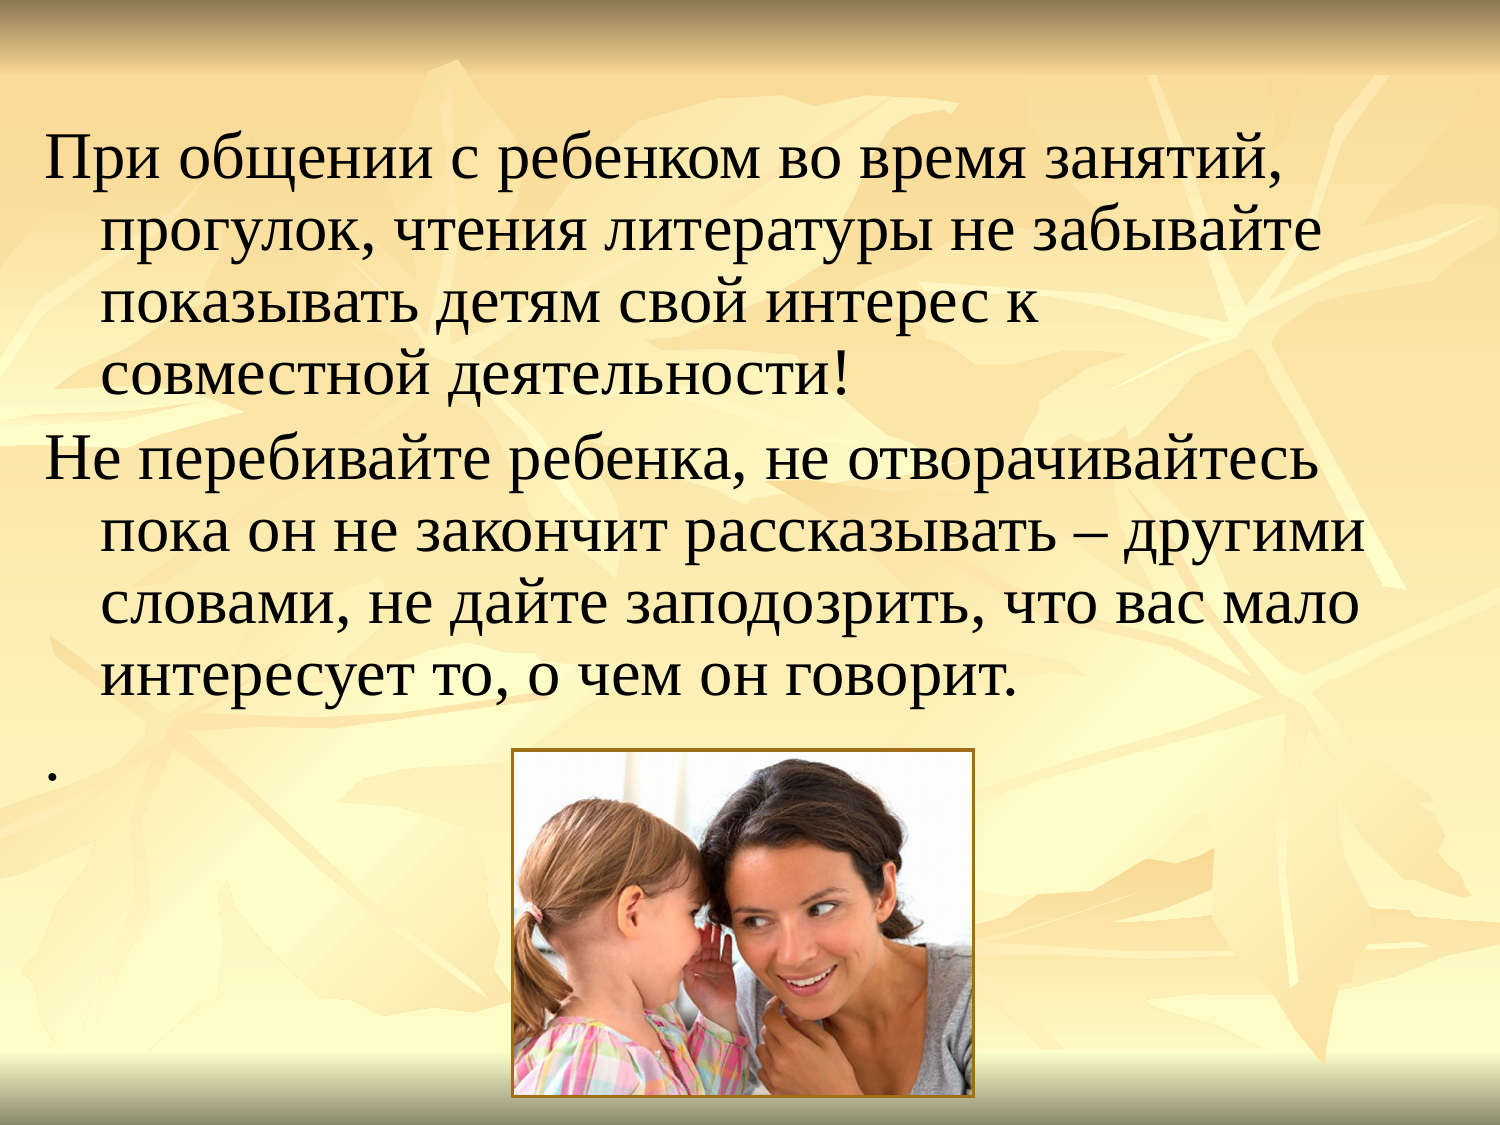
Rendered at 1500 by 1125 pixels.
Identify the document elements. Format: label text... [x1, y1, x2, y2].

picture [513, 751, 973, 1096]
list При общении с ребенком во время занятий, прогулок, чтения литературы не забывайте показывать детям свой интерес к совместной деятельности! Не перебивайте ребенка, не отворачивайтесь пока он не закончит рассказывать – другими словами, не дайте заподозрить, что вас мало интересует то, о чем он говорит. . [29, 113, 1404, 1023]
